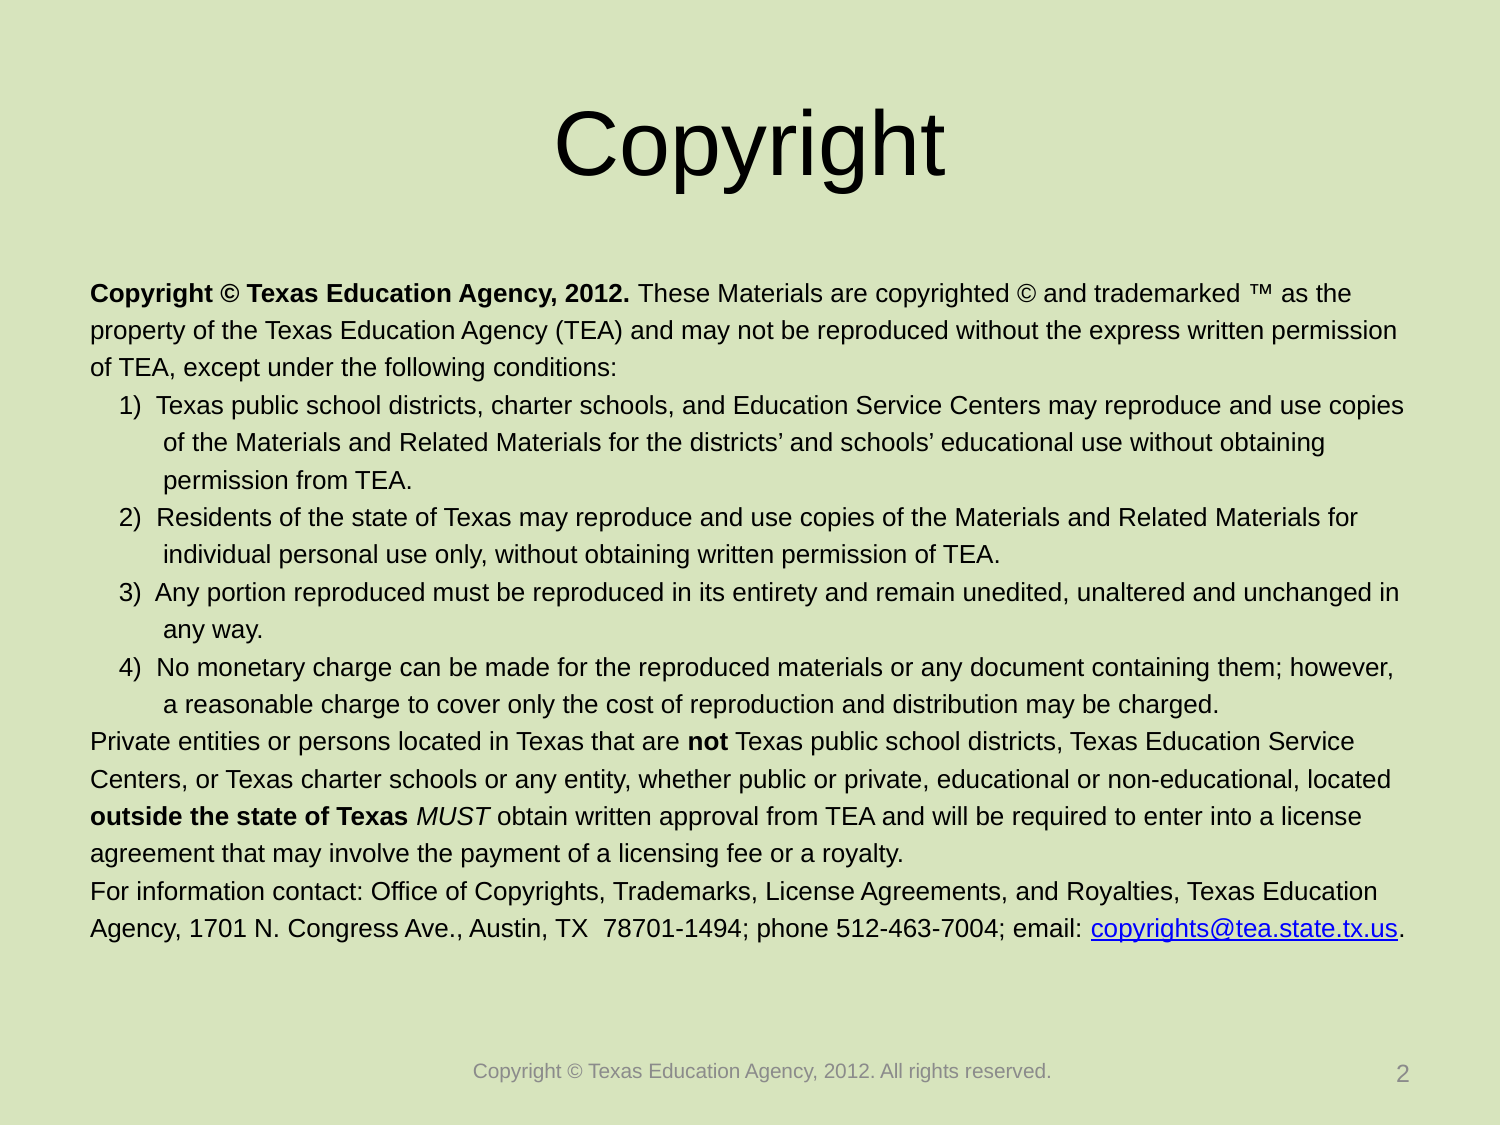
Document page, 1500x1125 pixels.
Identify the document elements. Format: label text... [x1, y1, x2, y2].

footer Copyright © Texas Education Agency, 2012. All rights reserved. [399, 1037, 1125, 1103]
list Copyright © Texas Education Agency, 2012. These Materials are copyrighted © and trademarked ™ as the property of the Texas Education Agency (TEA) and may not be reproduced without the express written permission of TEA, except under the following conditions: 1) Texas public school districts, charter schools, and Education Service Centers may reproduce and use copies of the Materials and Related Materials for the districts’ and schools’ educational use without obtaining permission from TEA. 2) Residents of the state of Texas may reproduce and use copies of the Materials and Related Materials for individual personal use only, without obtaining written permission of TEA. 3) Any portion reproduced must be reproduced in its entirety and remain unedited, unaltered and unchanged in any way. 4) No monetary charge can be made for the reproduced materials or any document containing them; however, a reasonable charge to cover only the cost of reproduction and distribution may be charged. Private entities or persons located in Texas that are not Texas public school districts, Texas Education Service Centers, or Texas charter schools or any entity, whether public or private, educational or non-educational, located outside the state of Texas MUST obtain written approval from TEA and will be required to enter into a license agreement that may involve the payment of a licensing fee or a royalty. For information contact: Office of Copyrights, Trademarks, License Agreements, and Royalties, Texas Education Agency, 1701 N. Congress Ave., Austin, TX 78701-1494; phone 512-463-7004; email: copyrights@tea.state.tx.us. [75, 262, 1425, 1005]
title Copyright [75, 45, 1425, 233]
slide_number 2 [1125, 1042, 1425, 1103]
